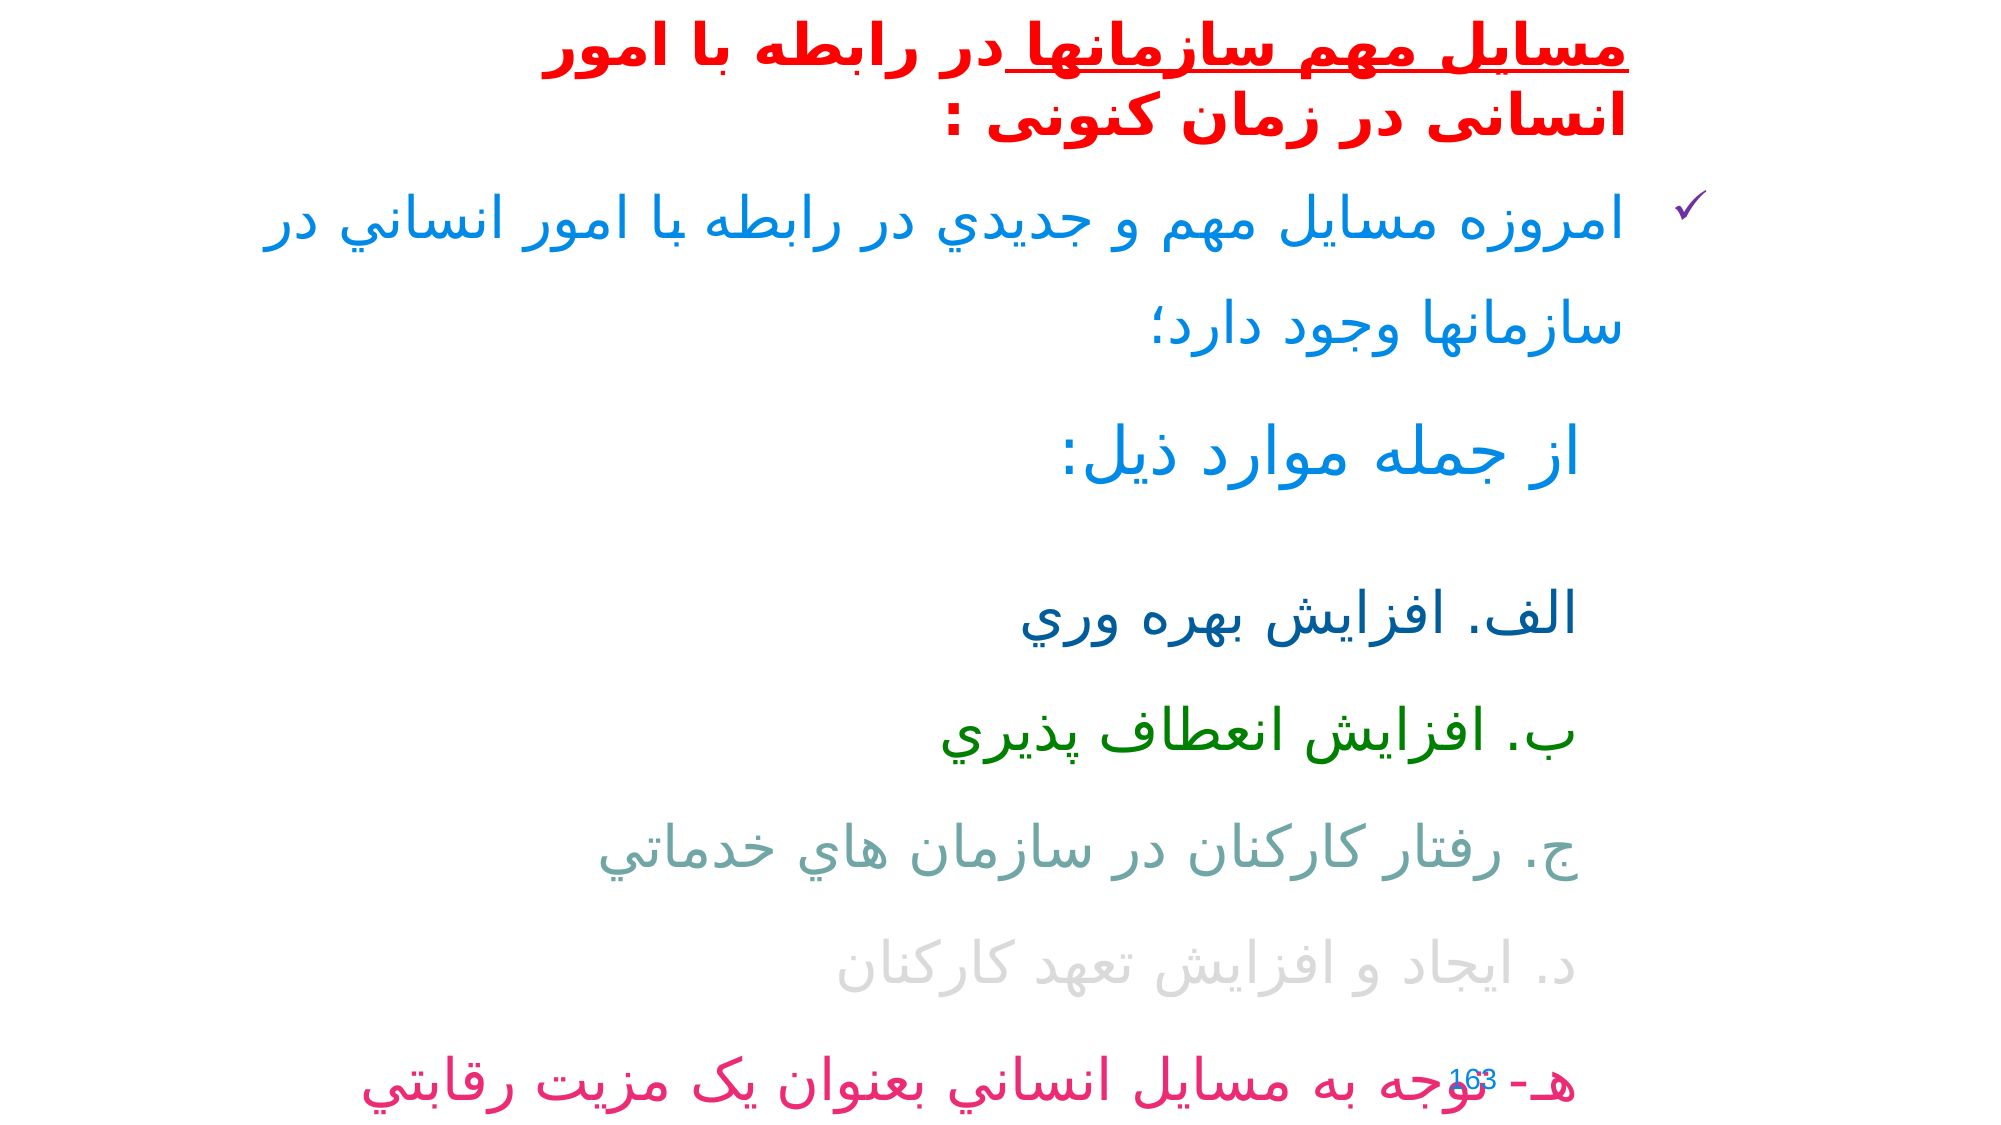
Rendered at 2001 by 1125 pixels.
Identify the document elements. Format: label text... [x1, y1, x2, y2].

slide_number 163 [1433, 1024, 1901, 1103]
list امروزه مسايل مهم و جديدي در رابطه با امور انساني در سازمانها وجود دارد؛ از جمله موارد ذيل: الف. افزايش بهره وري ب. افزايش انعطاف پذيري ج. رفتار کارکنان در سازمان هاي خدماتي د. ايجاد و افزايش تعهد کارکنان هـ- توجه به مسايل انساني بعنوان يک مزيت رقابتي [249, 137, 1726, 1088]
text_box مسايل مهم سازمانها در رابطه با امور انسانی در زمان کنونی : [337, 0, 1644, 155]
